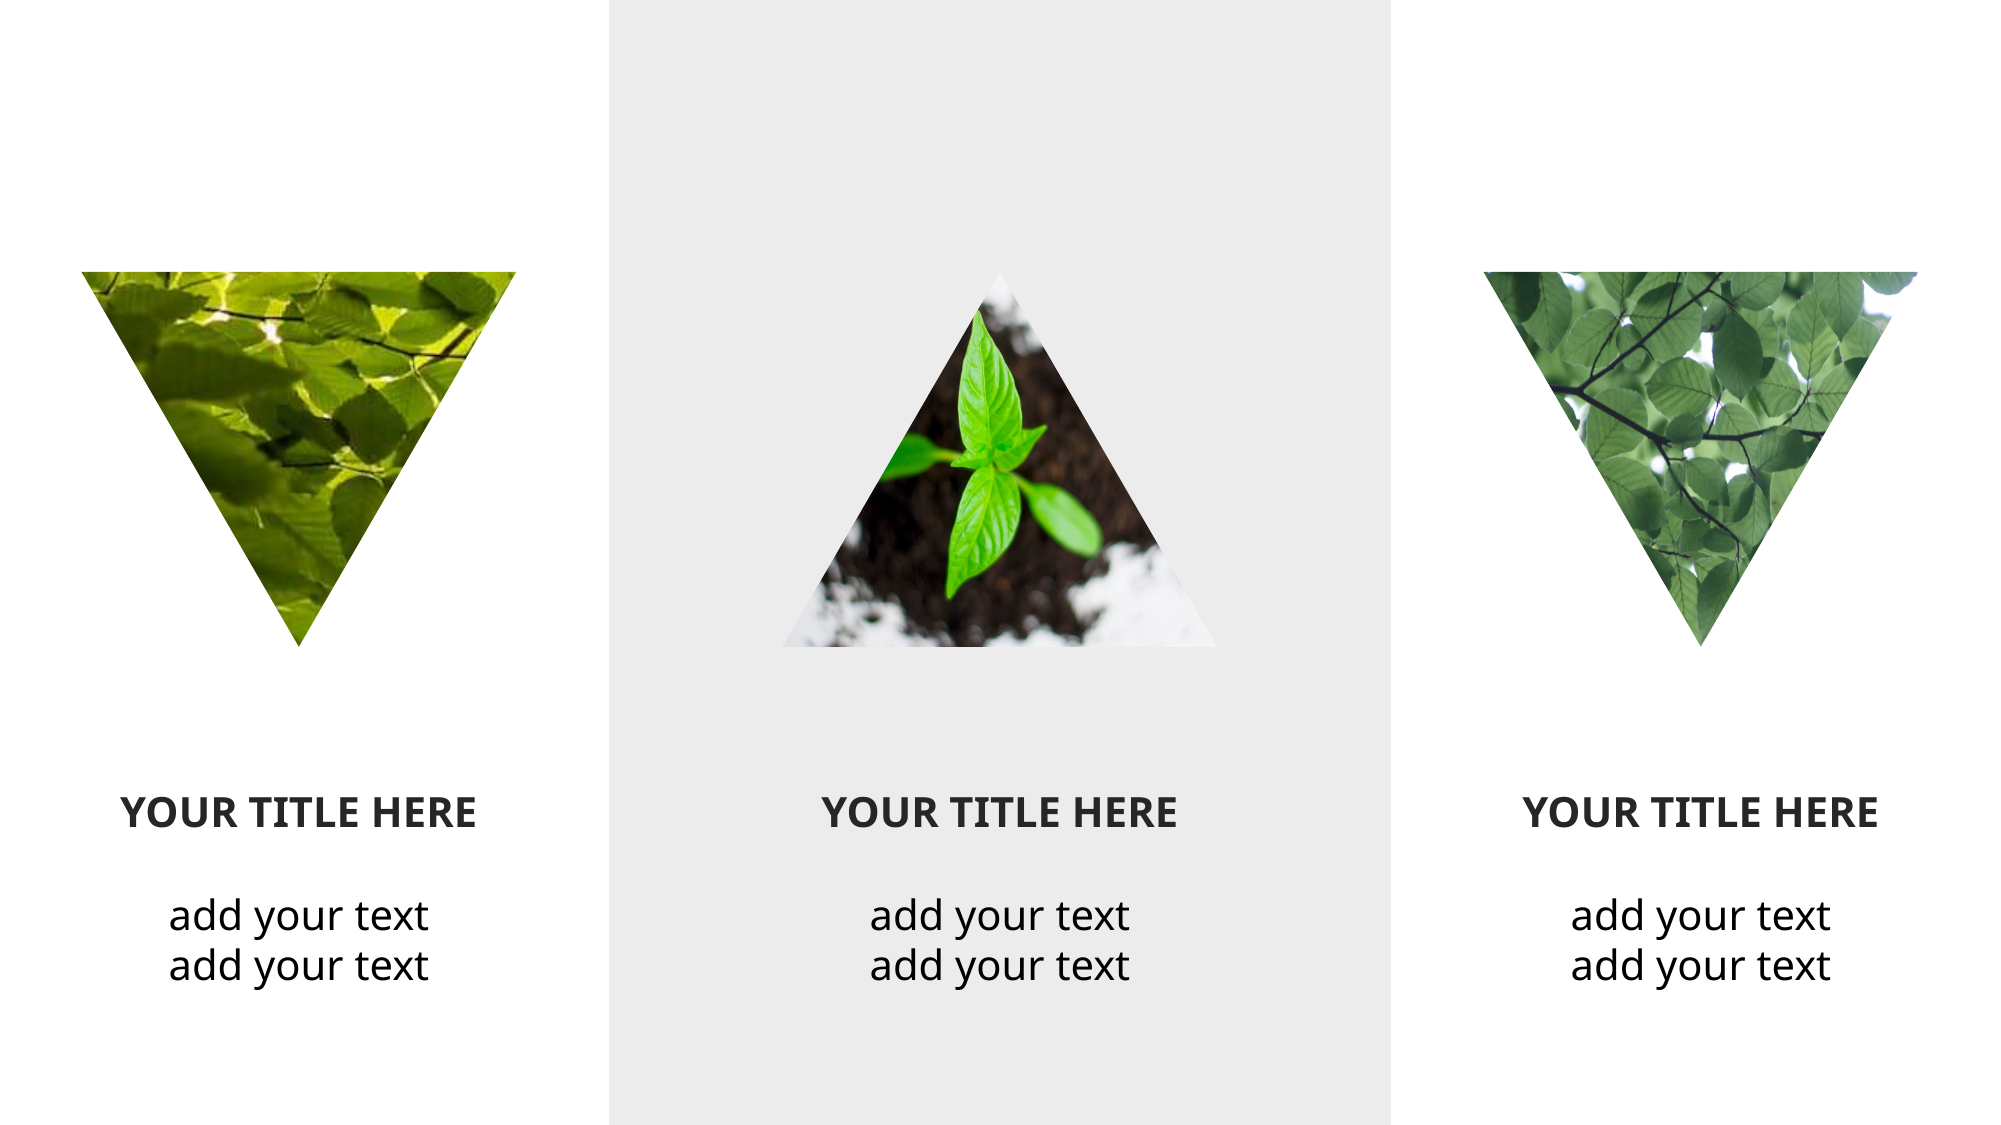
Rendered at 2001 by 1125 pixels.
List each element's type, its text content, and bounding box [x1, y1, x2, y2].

text_box YOUR TITLE HERE [1502, 777, 1900, 843]
text_box add your text add your text [100, 881, 498, 997]
text_box add your text add your text [801, 881, 1199, 997]
text_box [608, 0, 1392, 1125]
text_box YOUR TITLE HERE [100, 777, 498, 843]
text_box YOUR TITLE HERE [801, 777, 1199, 843]
text_box [79, 270, 519, 649]
text_box [780, 269, 1220, 648]
text_box [1481, 270, 1921, 649]
text_box add your text add your text [1502, 881, 1900, 997]
